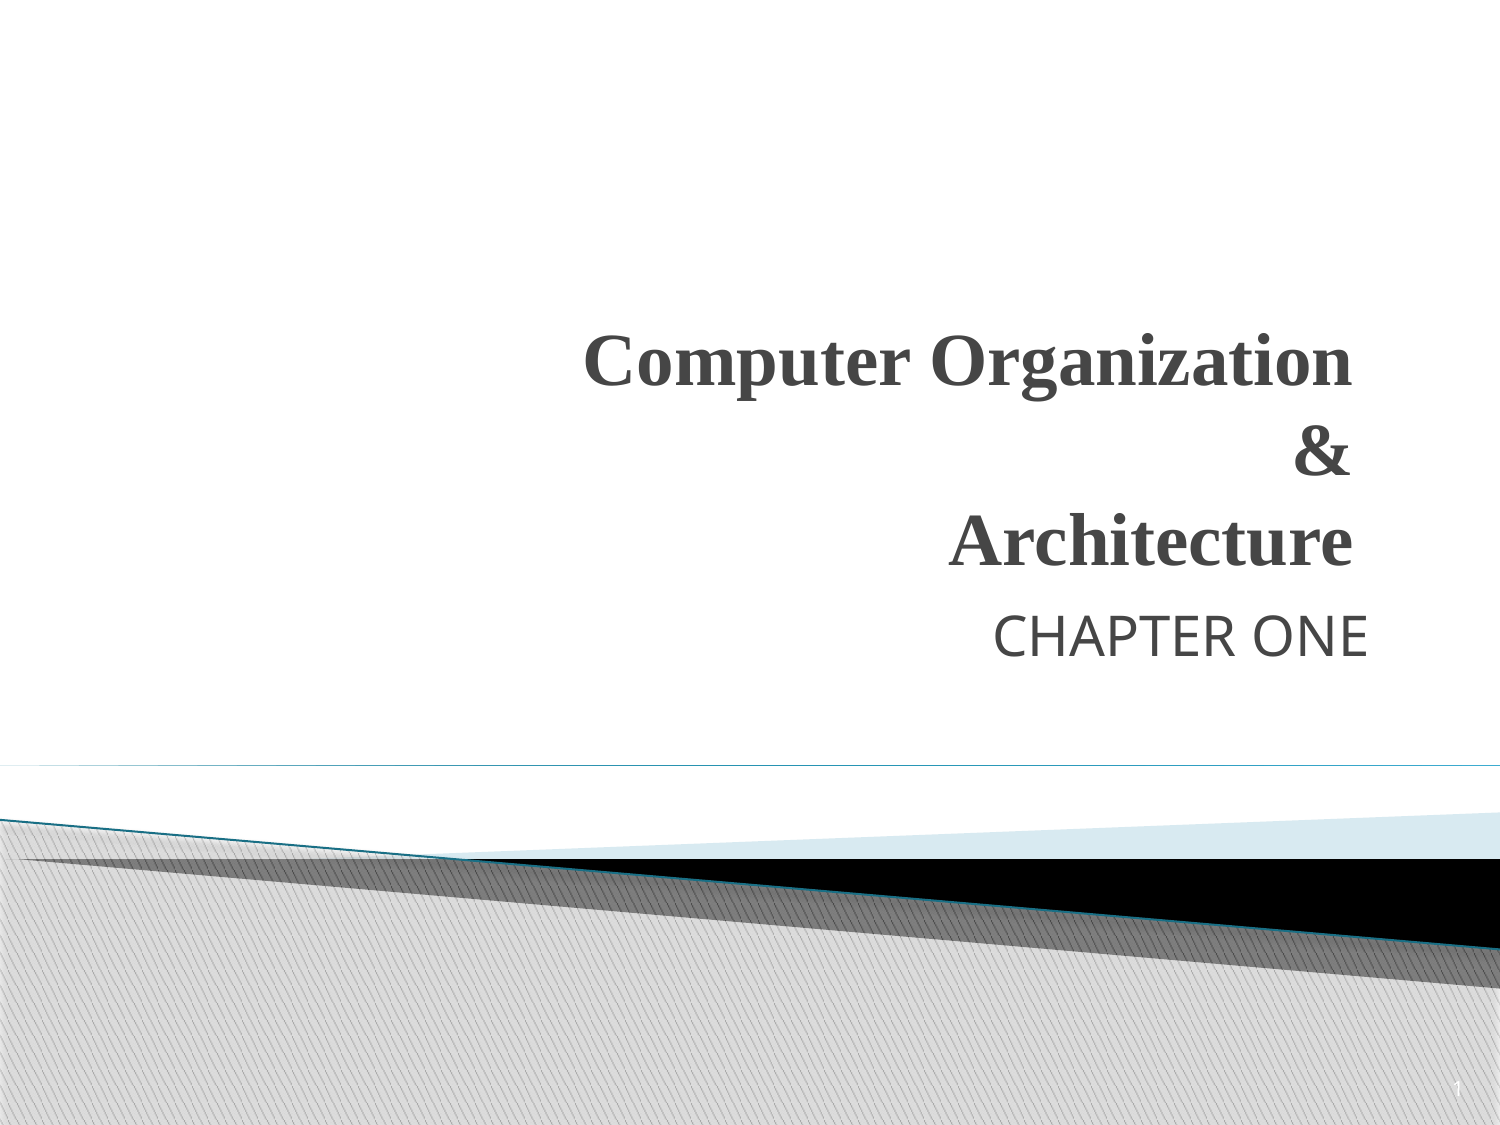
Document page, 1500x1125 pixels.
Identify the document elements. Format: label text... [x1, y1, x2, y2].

subtitle CHAPTER ONE [112, 592, 1388, 790]
slide_number 1 [1418, 1051, 1479, 1112]
picture [5, 859, 1500, 989]
title Computer Organization & Architecture [112, 287, 1388, 588]
